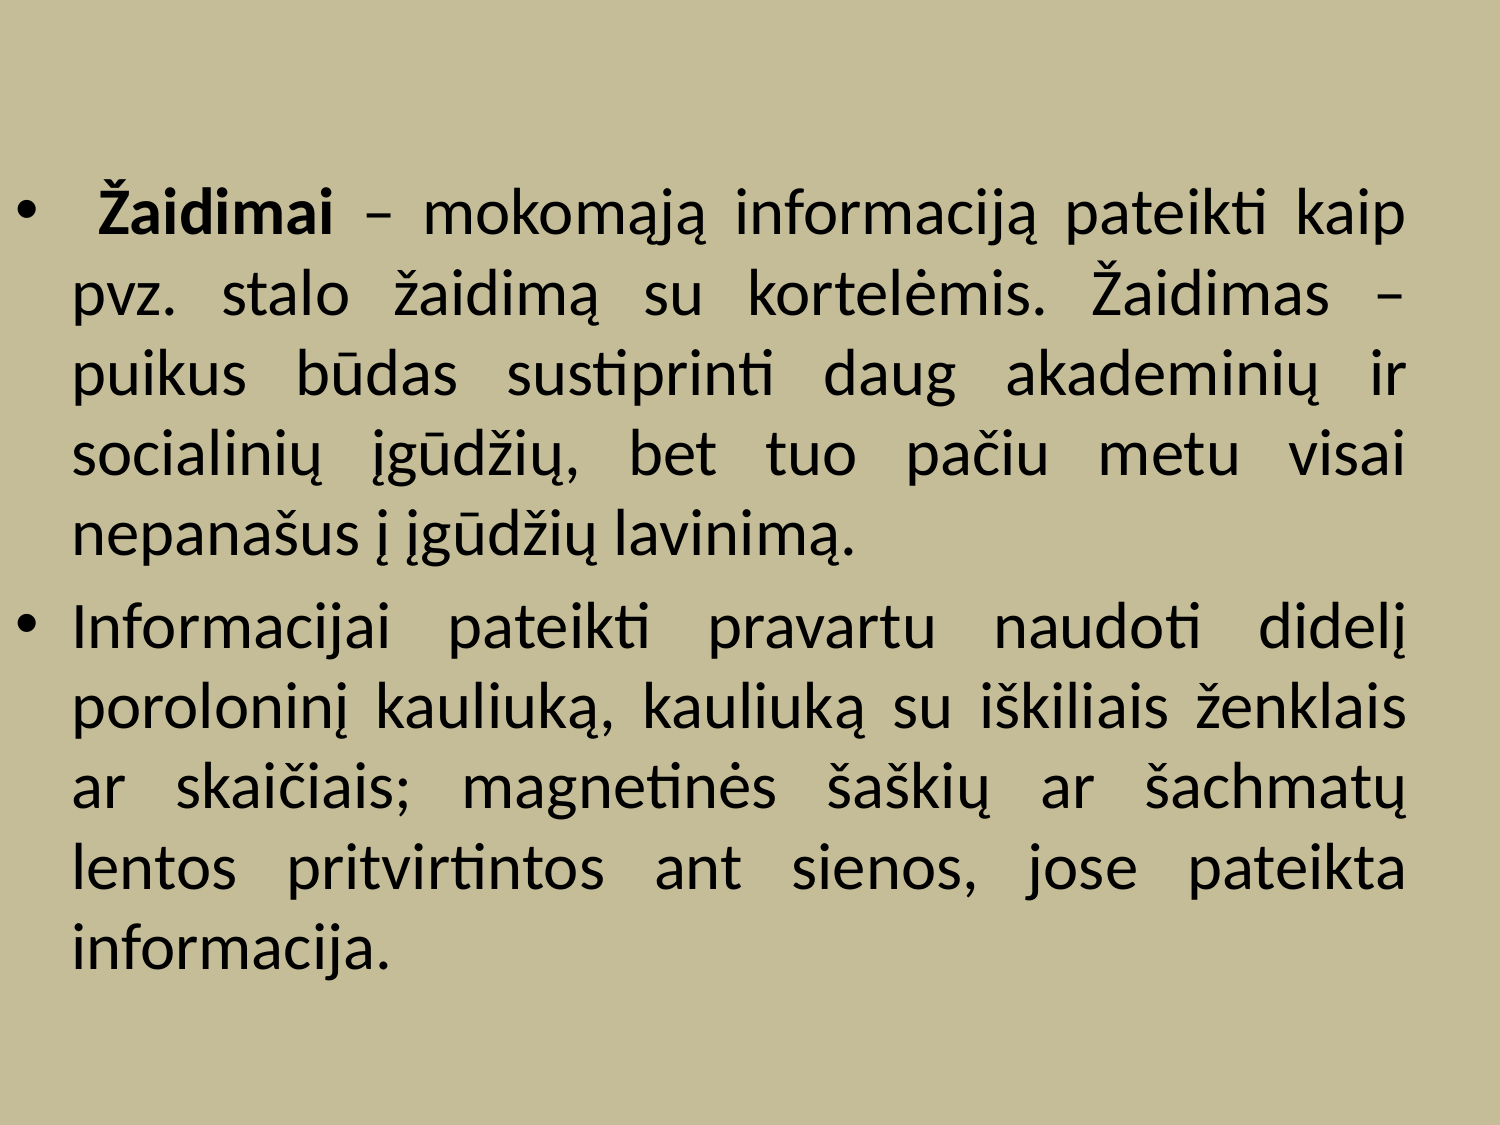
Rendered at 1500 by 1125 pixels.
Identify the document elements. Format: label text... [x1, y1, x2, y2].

list Žaidimai – mokomąją informaciją pateikti kaip pvz. stalo žaidimą su kortelėmis. Žaidimas – puikus būdas sustiprinti daug akademinių ir socialinių įgūdžių, bet tuo pačiu metu visai nepanašus į įgūdžių lavinimą. Informacijai pateikti pravartu naudoti didelį poroloninį kauliuką, kauliuką su iškiliais ženklais ar skaičiais; magnetinės šaškių ar šachmatų lentos pritvirtintos ant sienos, jose pateikta informacija. [0, 160, 1424, 1005]
